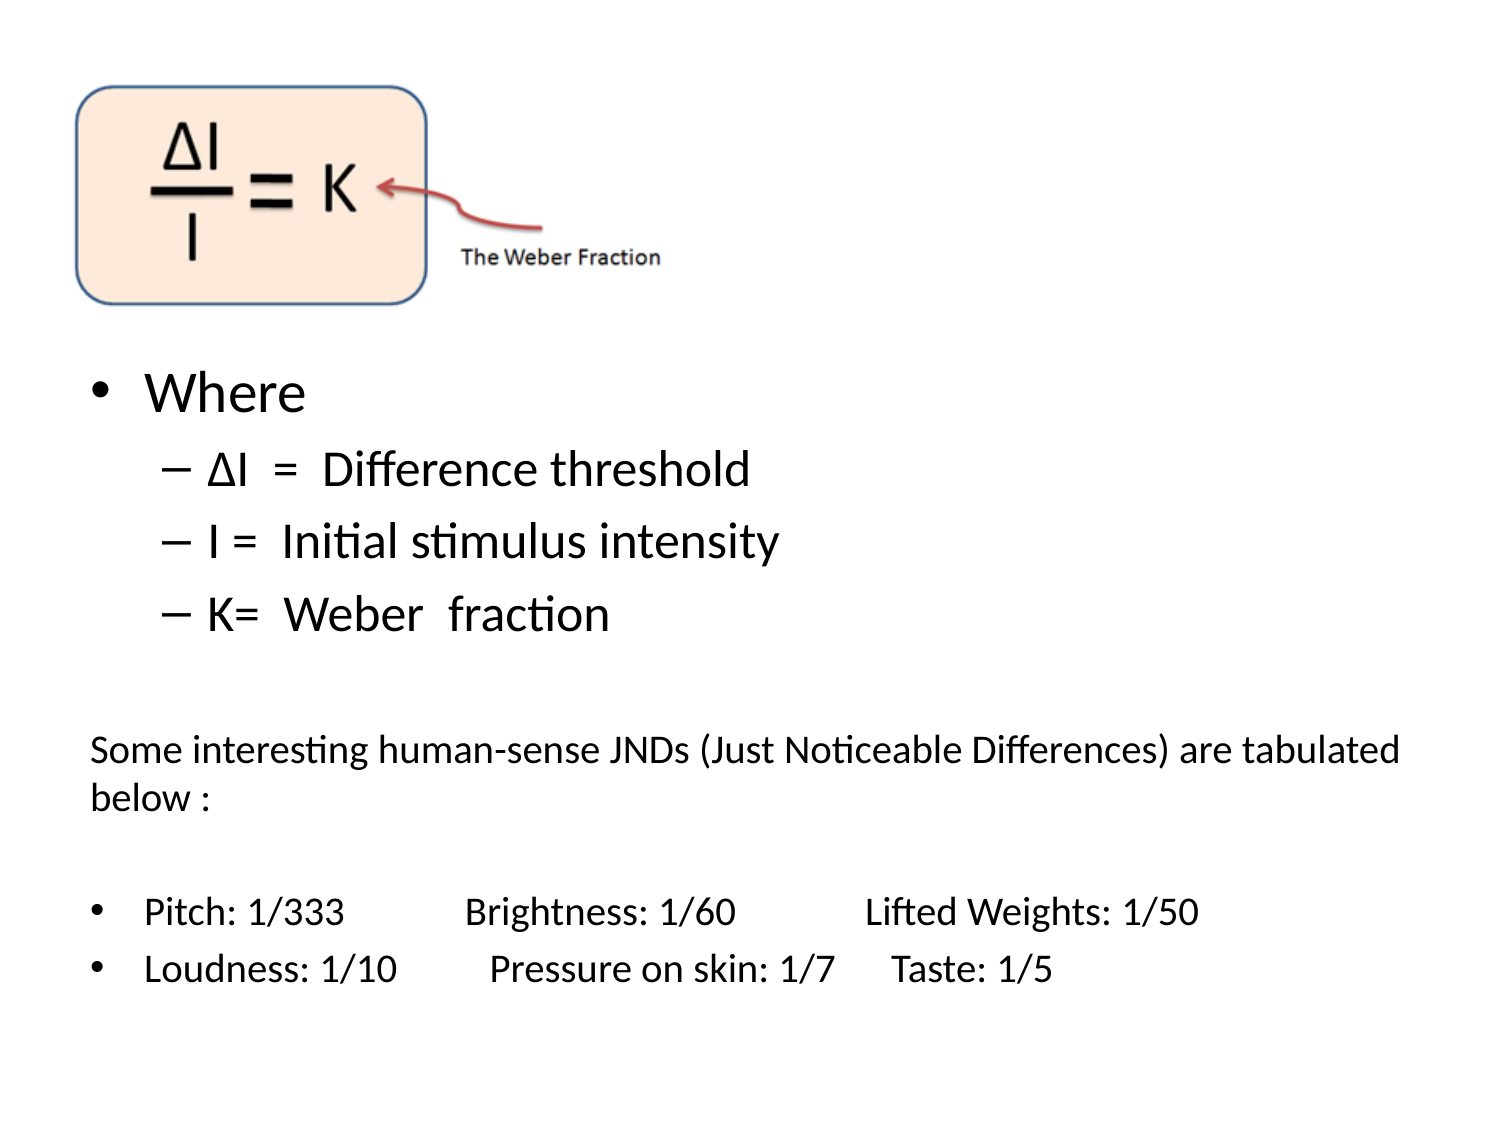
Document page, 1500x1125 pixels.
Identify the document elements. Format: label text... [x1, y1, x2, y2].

list Where ΔI = Difference threshold I = Initial stimulus intensity K= Weber fraction Some interesting human-sense JNDs (Just Noticeable Differences) are tabulated below : Pitch: 1/333 Brightness: 1/60 Lifted Weights: 1/50 Loudness: 1/10 Pressure on skin: 1/7 Taste: 1/5 [75, 262, 1425, 1005]
picture [71, 74, 713, 310]
